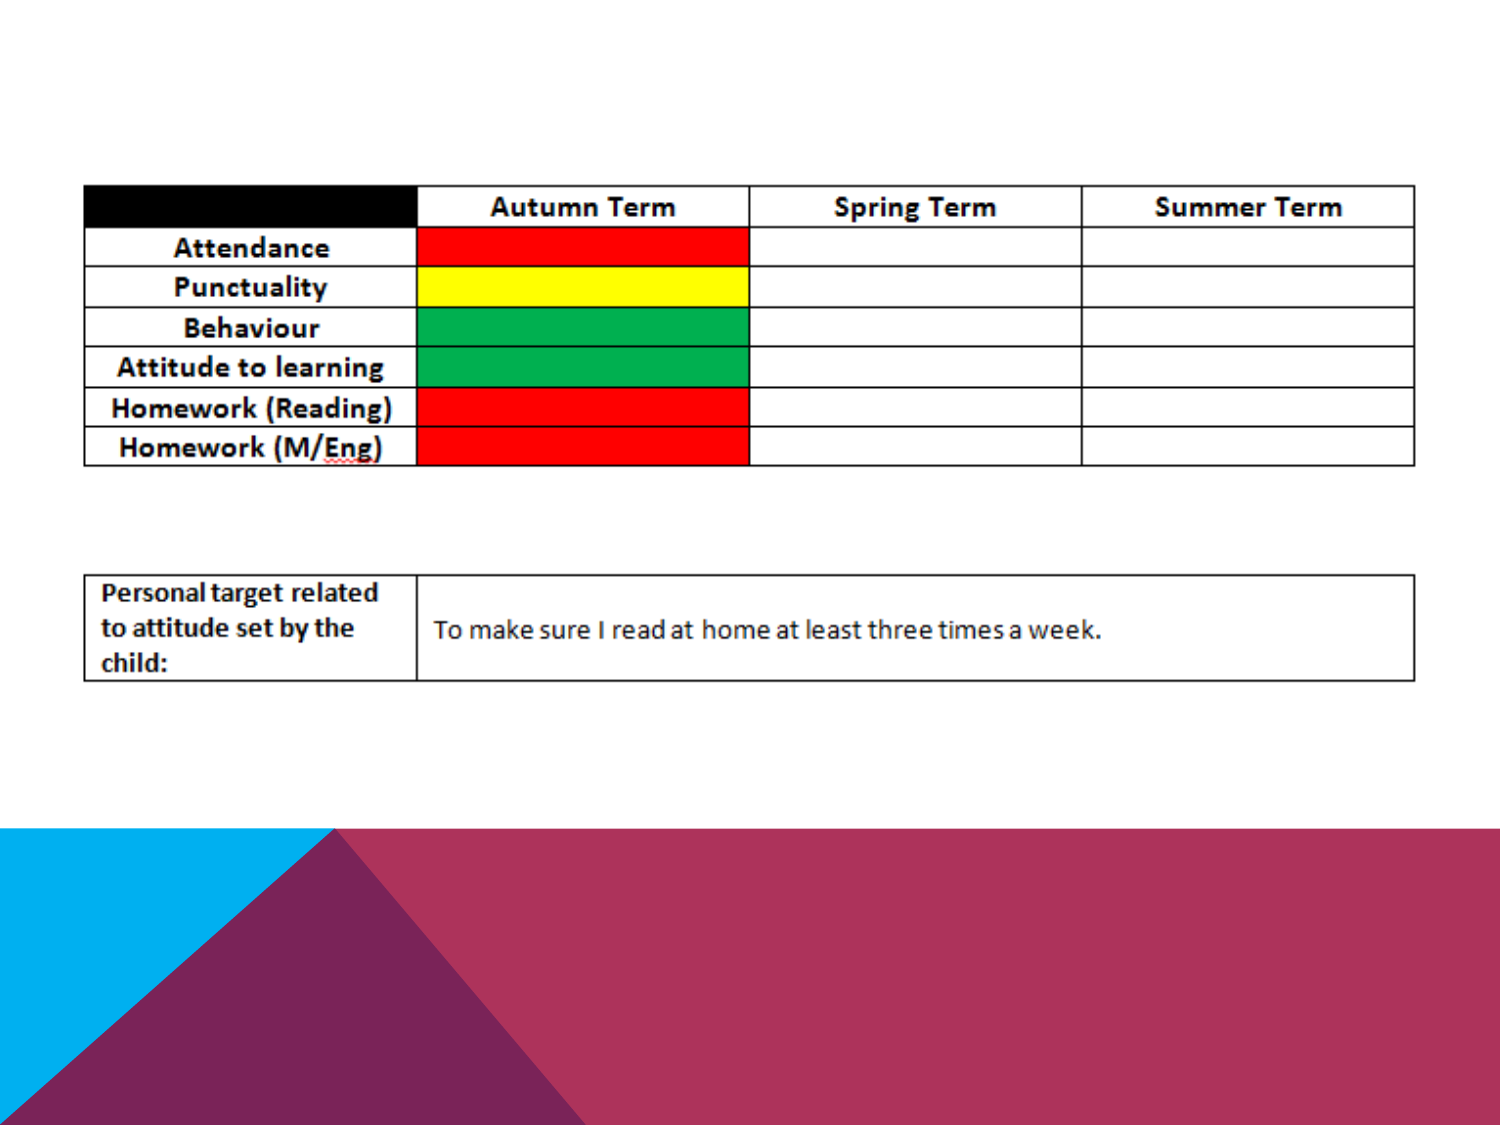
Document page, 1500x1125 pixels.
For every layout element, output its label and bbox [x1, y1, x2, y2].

picture [64, 160, 1439, 705]
